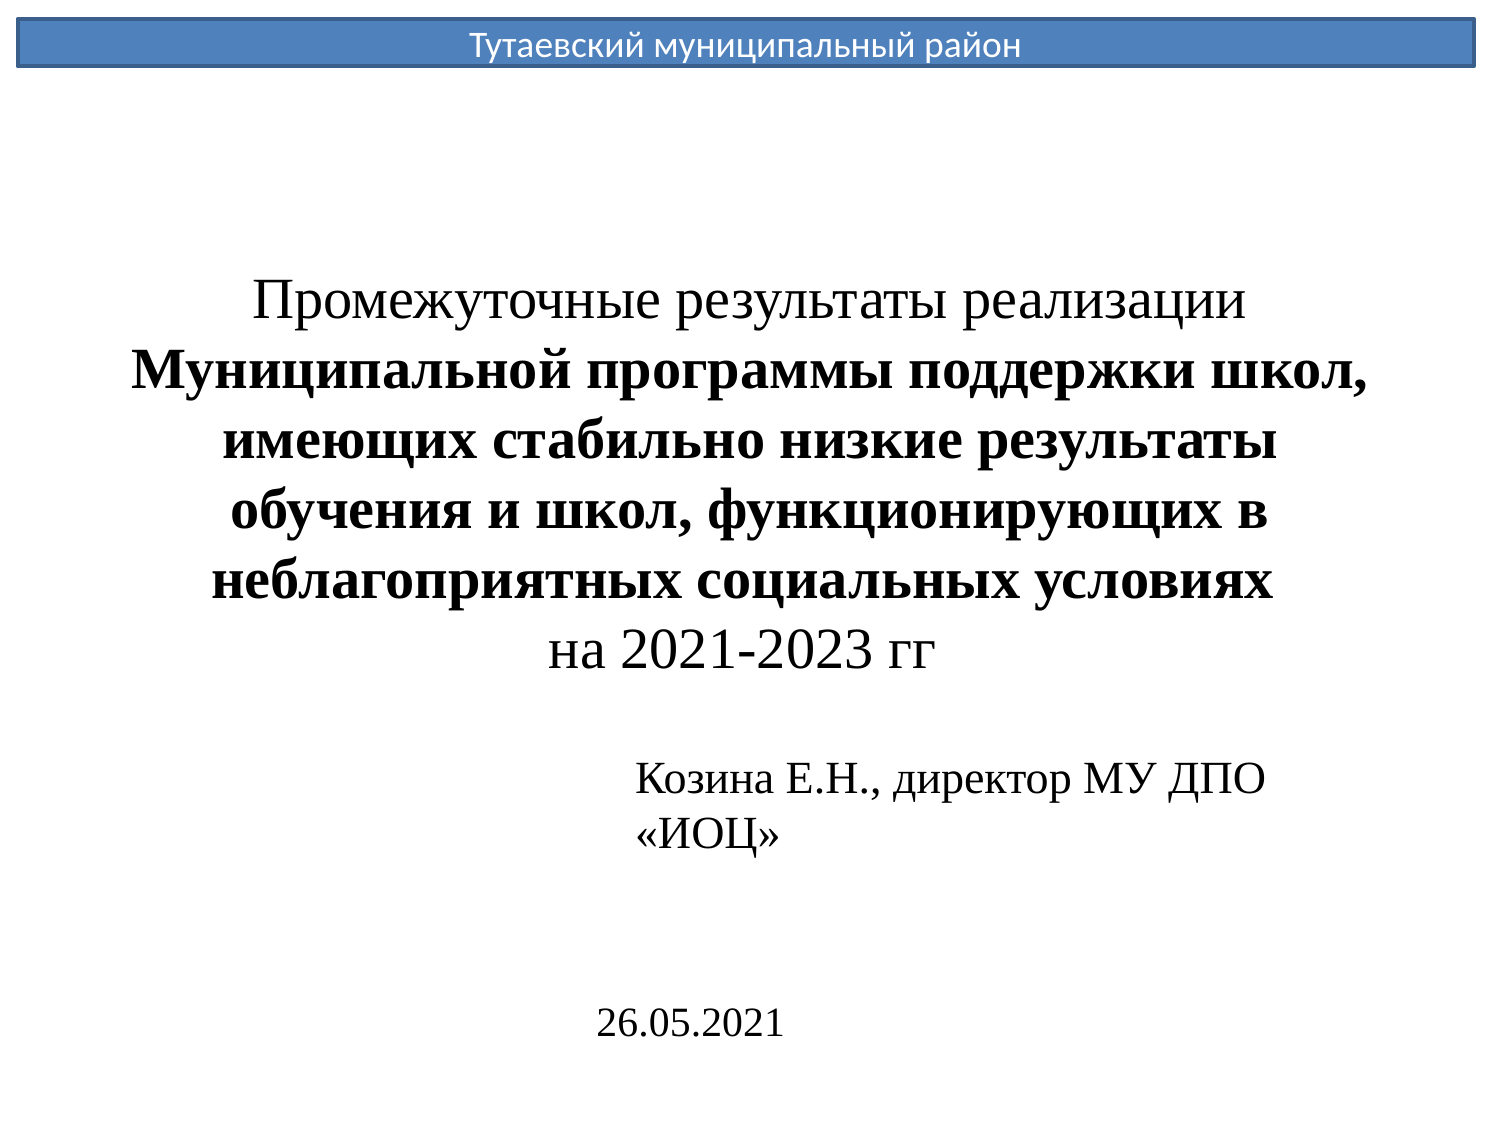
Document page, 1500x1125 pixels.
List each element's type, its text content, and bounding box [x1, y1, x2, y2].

text_box 26.05.2021 [490, 987, 892, 1053]
text_box Тутаевский муниципальный район [16, 17, 1476, 68]
subtitle Козина Е.Н., директор МУ ДПО «ИОЦ» [620, 739, 1422, 866]
title Промежуточные результаты реализации Муниципальной программы поддержки школ, имеющих стабильно низкие результаты обучения и школ, функционирующих в неблагоприятных социальных условиях на 2021-2023 гг [112, 349, 1388, 591]
